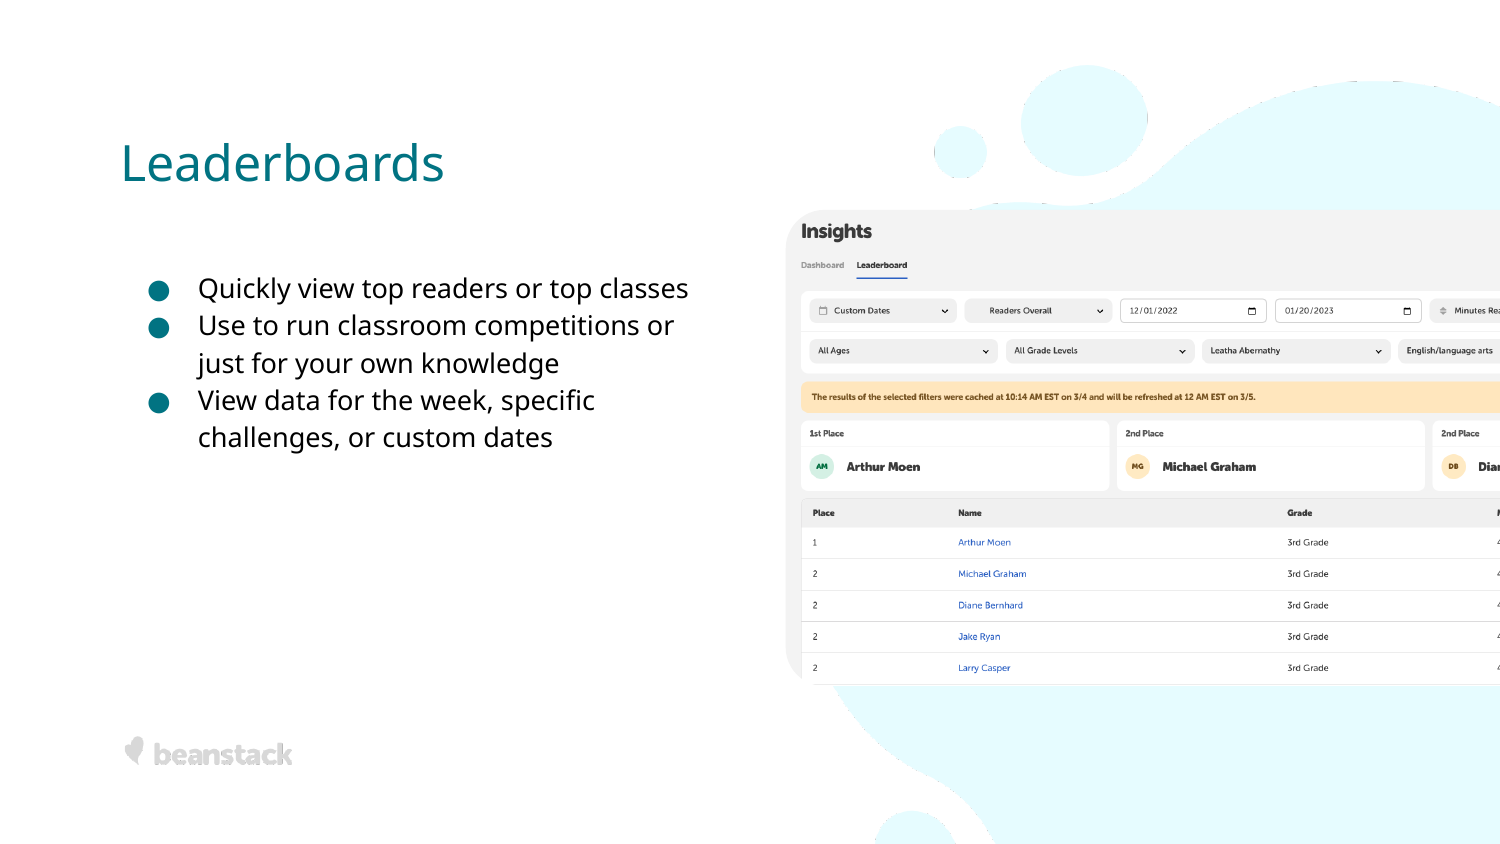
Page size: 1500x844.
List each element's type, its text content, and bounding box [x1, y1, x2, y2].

list Quickly view top readers or top classes Use to run classroom competitions or just for your own knowledge View data for the week, specific challenges, or custom dates [108, 251, 740, 711]
picture [124, 736, 292, 765]
picture [785, 65, 1500, 844]
title Leaderboards [105, 115, 680, 210]
